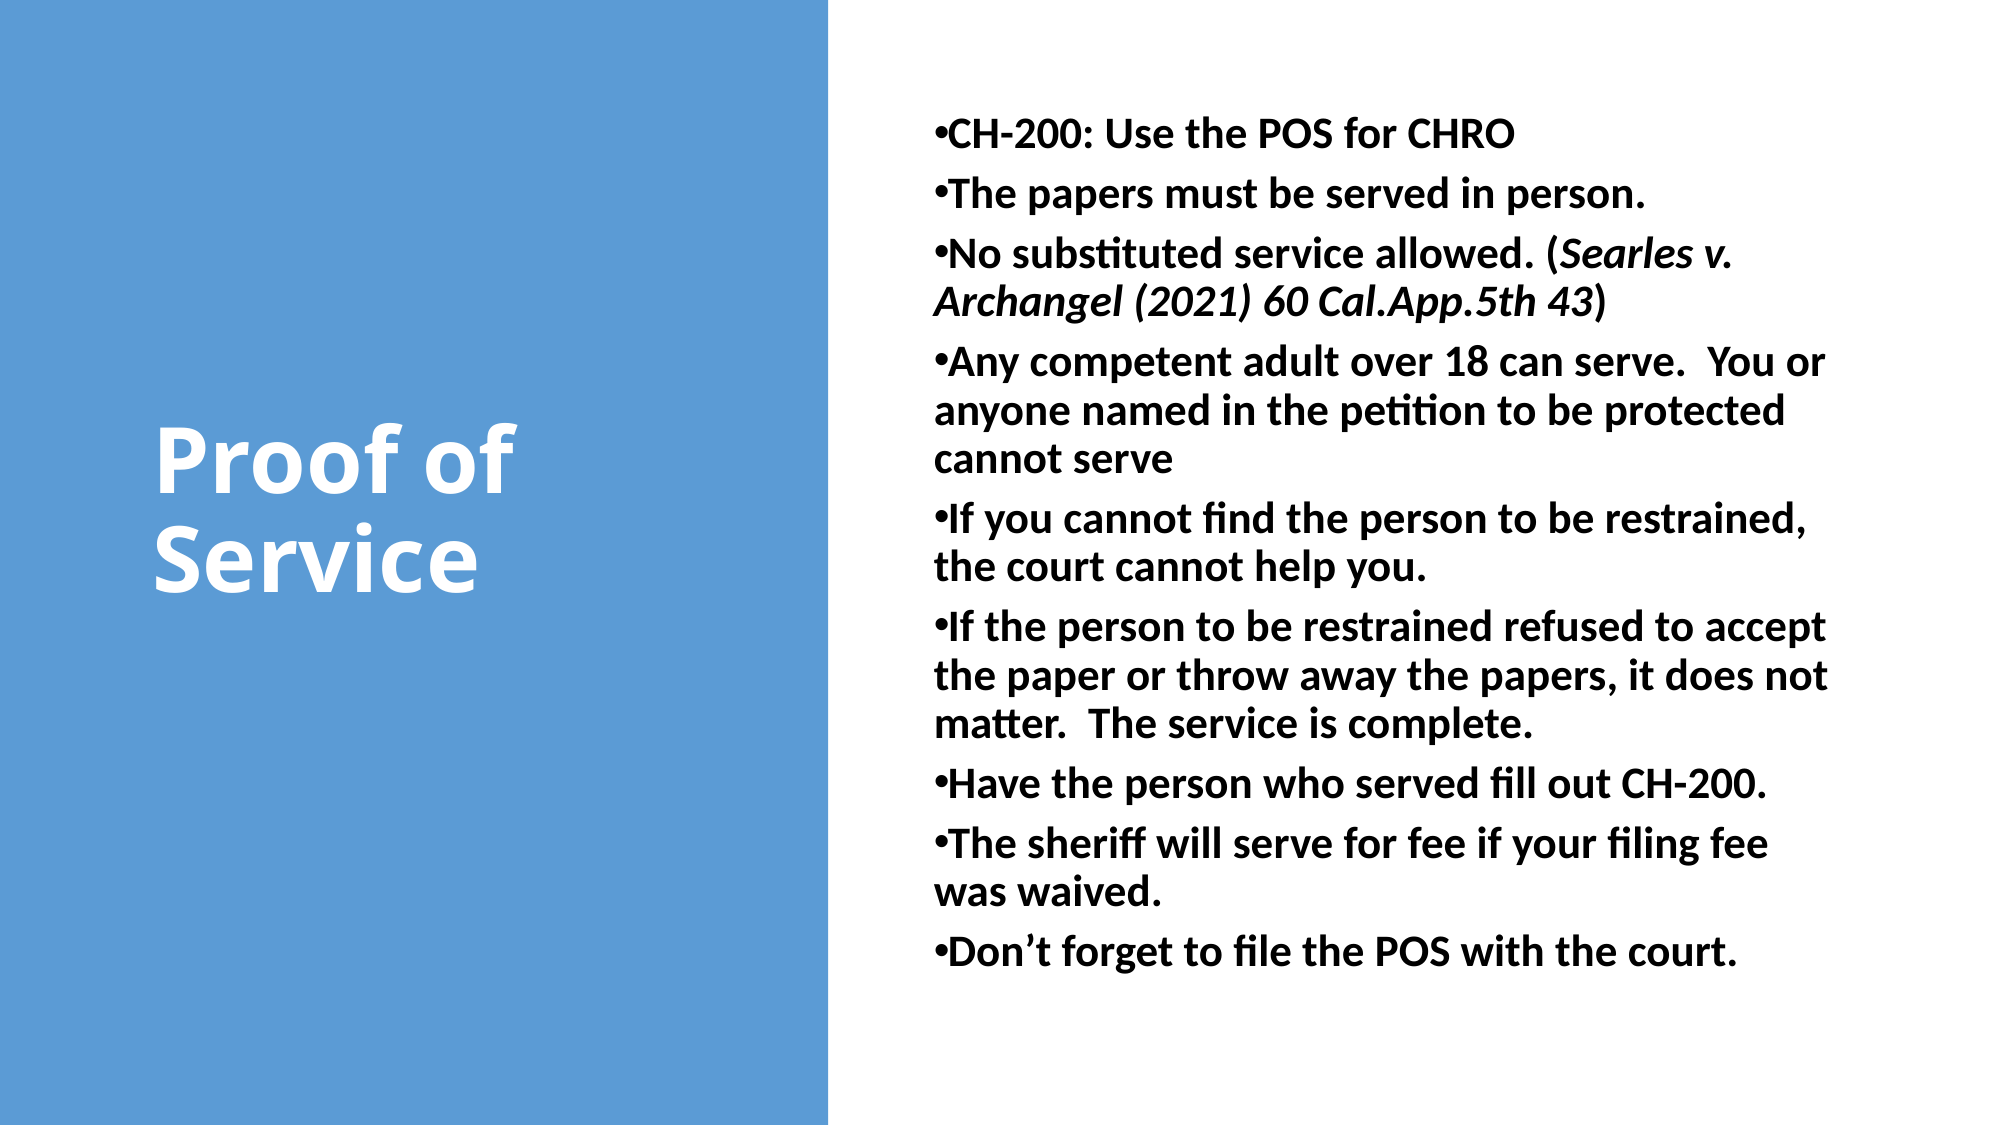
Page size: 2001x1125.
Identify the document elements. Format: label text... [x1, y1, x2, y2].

text_box [0, 0, 829, 1125]
text_box CH-200: Use the POS for CHRO The papers must be served in person. No substituted service allowed. (Searles v. Archangel (2021) 60 Cal.App.5th 43) Any competent adult over 18 can serve. You or anyone named in the petition to be protected cannot serve If you cannot find the person to be restrained, the court cannot help you. If the person to be restrained refused to accept the paper or throw away the papers, it does not matter. The service is complete. Have the person who served fill out CH-200. The sheriff will serve for fee if your filing fee was waived. Don’t forget to file the POS with the court. [918, 102, 1863, 991]
text_box Proof of Service [137, 102, 756, 991]
